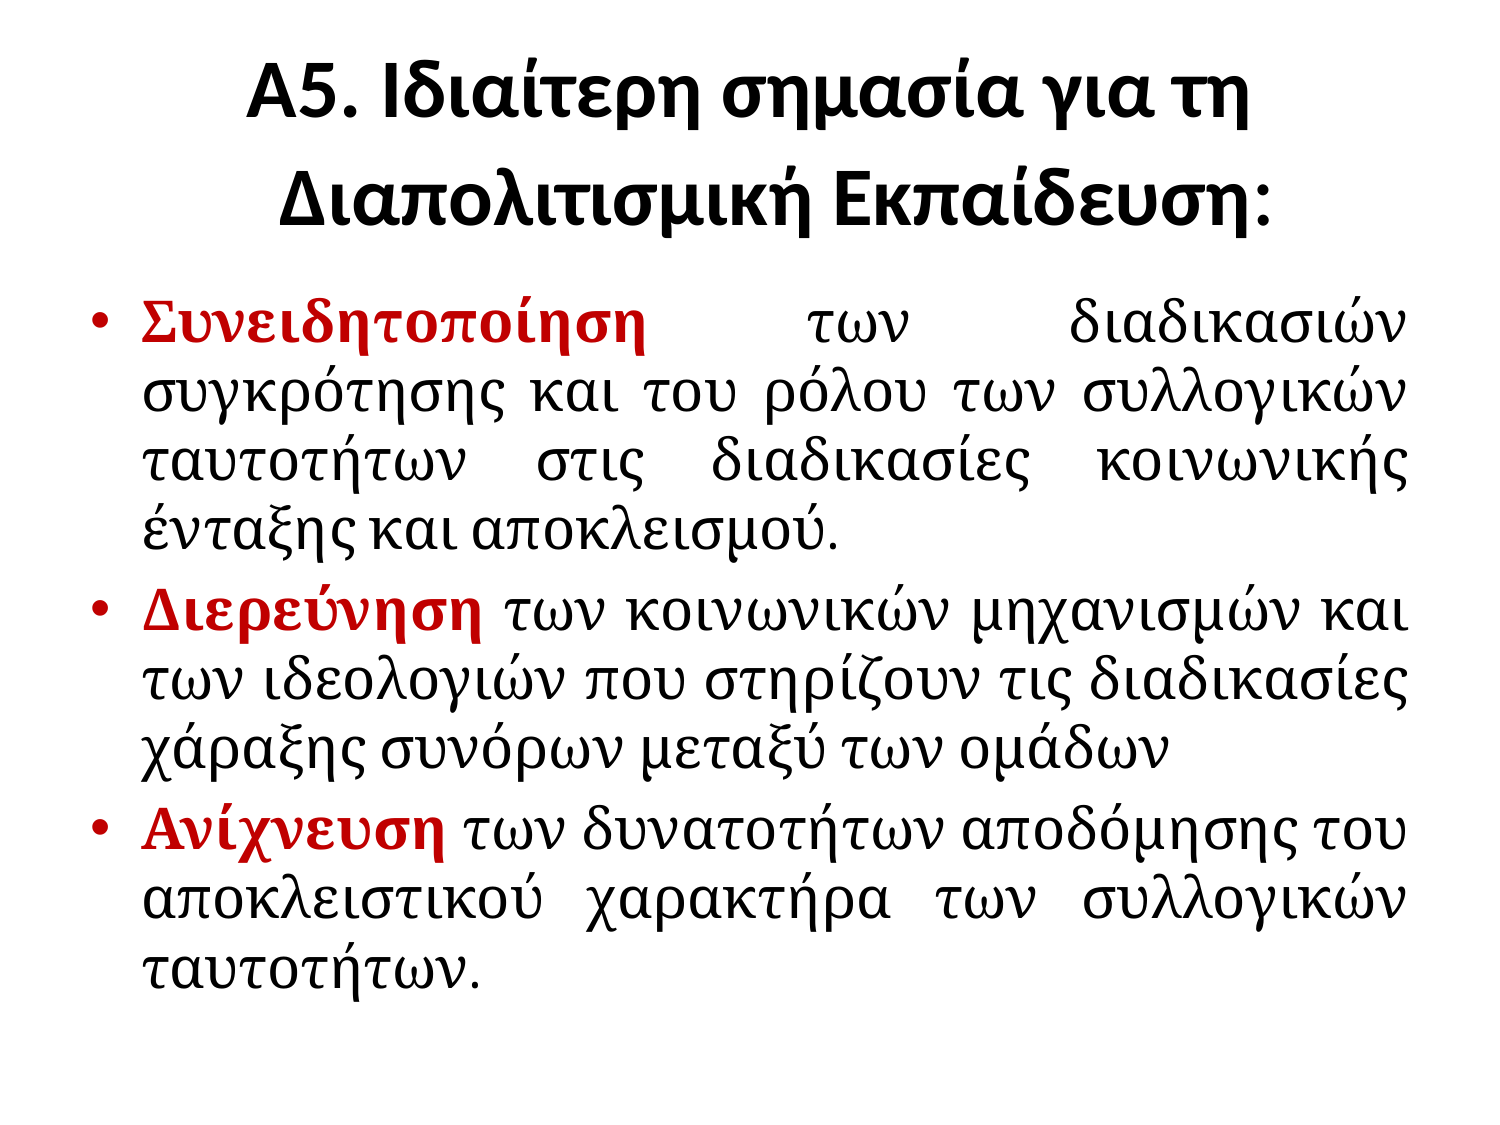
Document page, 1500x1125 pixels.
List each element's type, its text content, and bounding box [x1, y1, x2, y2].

title Α5. Ιδιαίτερη σημασία για τη Διαπολιτισμική Εκπαίδευση: [75, 45, 1425, 196]
list Συνειδητοποίηση των διαδικασιών συγκρότησης και του ρόλου των συλλογικών ταυτοτήτων στις διαδικασίες κοινωνικής ένταξης και αποκλεισμού. Διερεύνηση των κοινωνικών μηχανισμών και των ιδεολογιών που στηρίζουν τις διαδικασίες χάραξης συνόρων μεταξύ των ομάδων Ανίχνευση των δυνατοτήτων αποδόμησης του αποκλειστικού χαρακτήρα των συλλογικών ταυτοτήτων. [75, 196, 1425, 1071]
